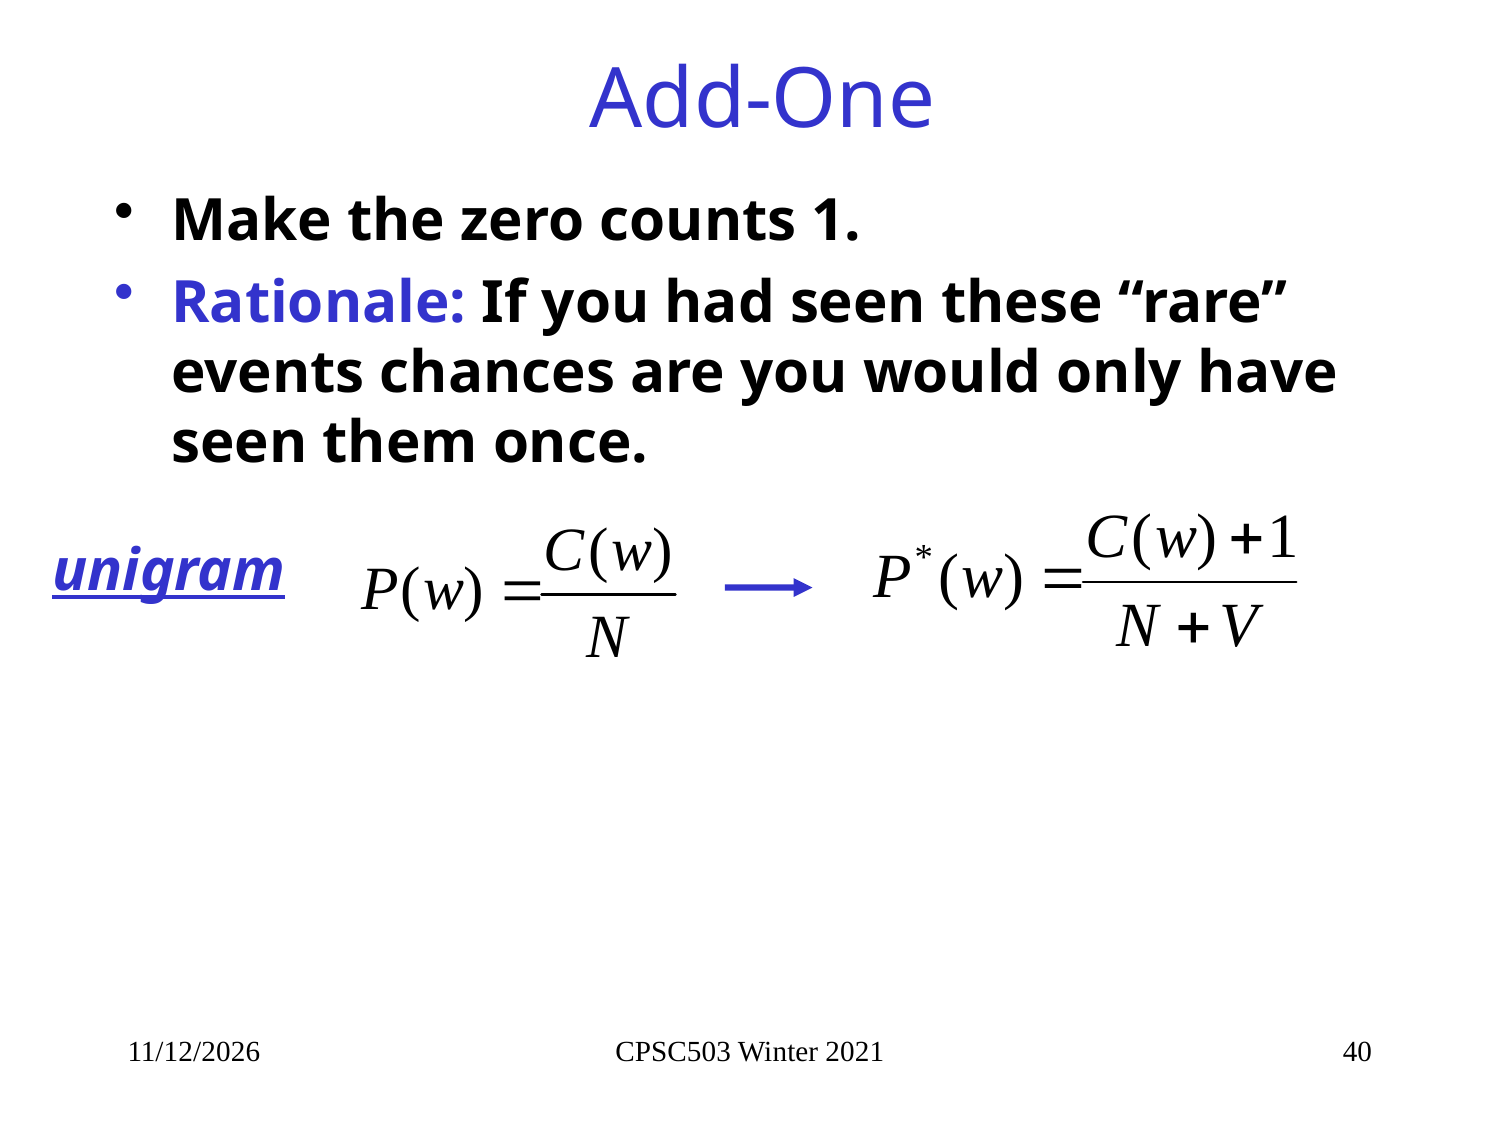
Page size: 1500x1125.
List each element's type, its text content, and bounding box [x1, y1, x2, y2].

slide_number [112, 1024, 426, 1101]
slide_number 40 [1074, 1024, 1388, 1101]
title Add-One [124, 0, 1401, 188]
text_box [862, 487, 1309, 677]
text_box [724, 581, 813, 594]
text_box unigram [37, 524, 338, 613]
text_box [349, 512, 688, 672]
footer CPSC503 Winter 2021 [512, 1024, 988, 1101]
list Make the zero counts 1. Rationale: If you had seen these “rare” events chances are you would only have seen them once. [99, 174, 1376, 576]
